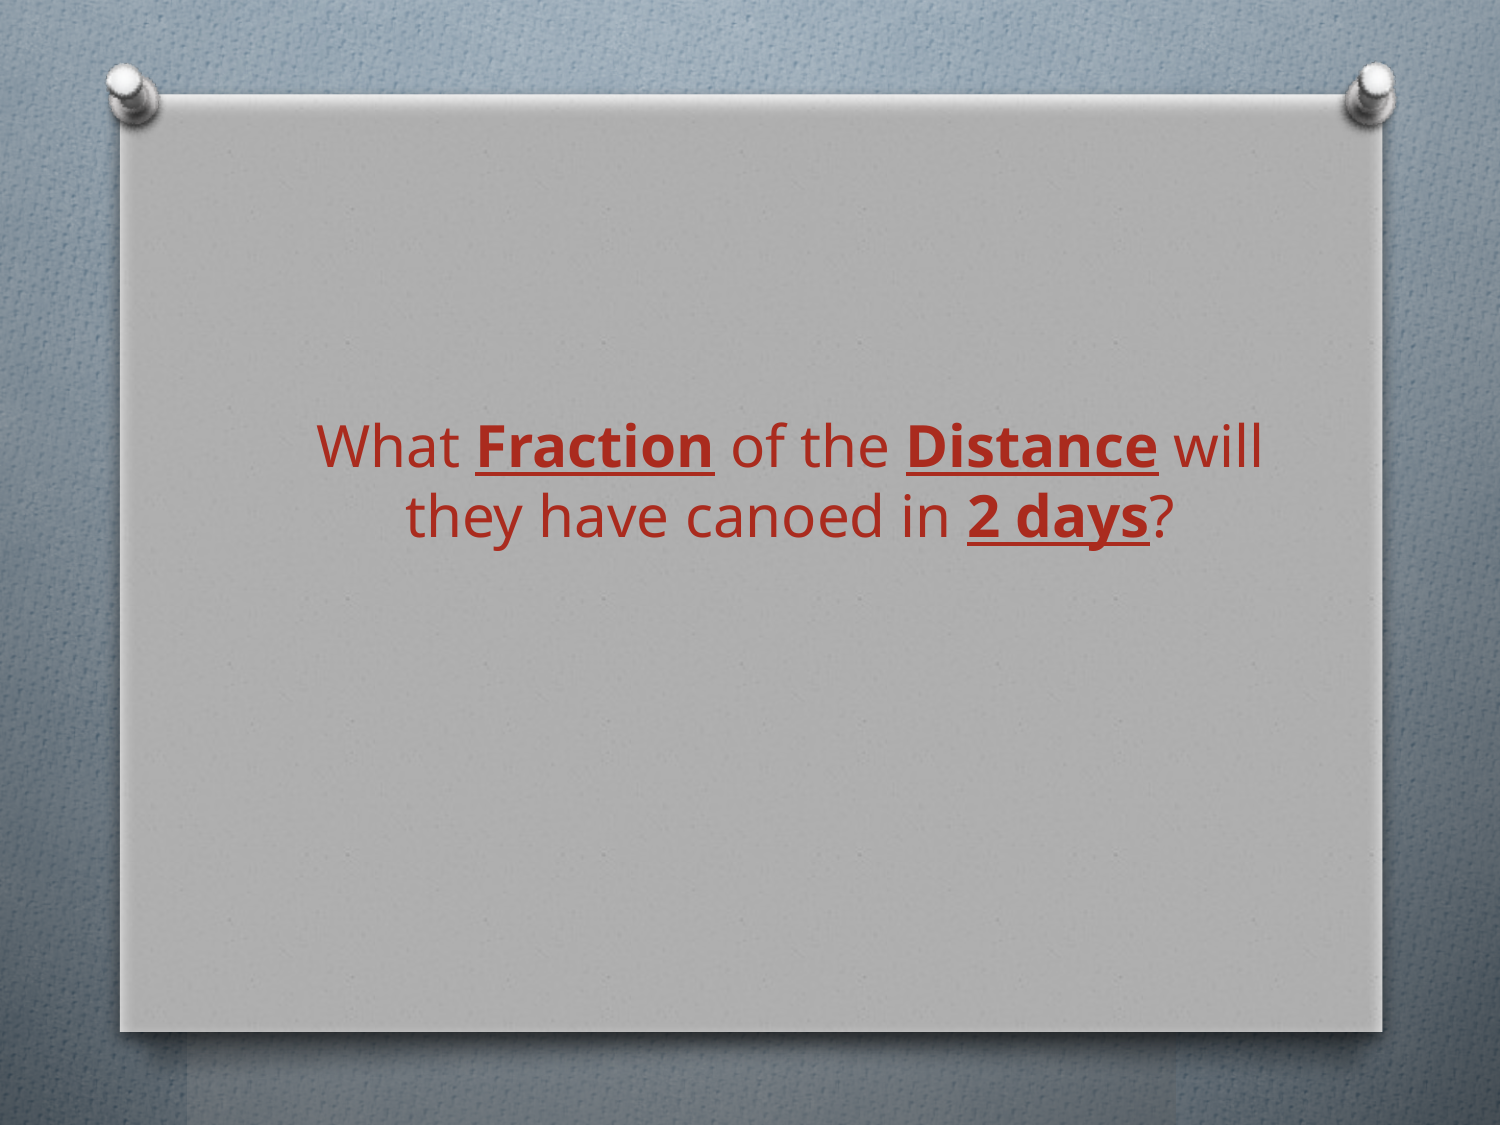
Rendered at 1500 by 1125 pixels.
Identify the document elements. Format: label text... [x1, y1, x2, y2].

text_box What Fraction of the Distance will they have canoed in 2 days? [270, 401, 1311, 557]
picture [1317, 36, 1439, 156]
picture [76, 30, 198, 153]
